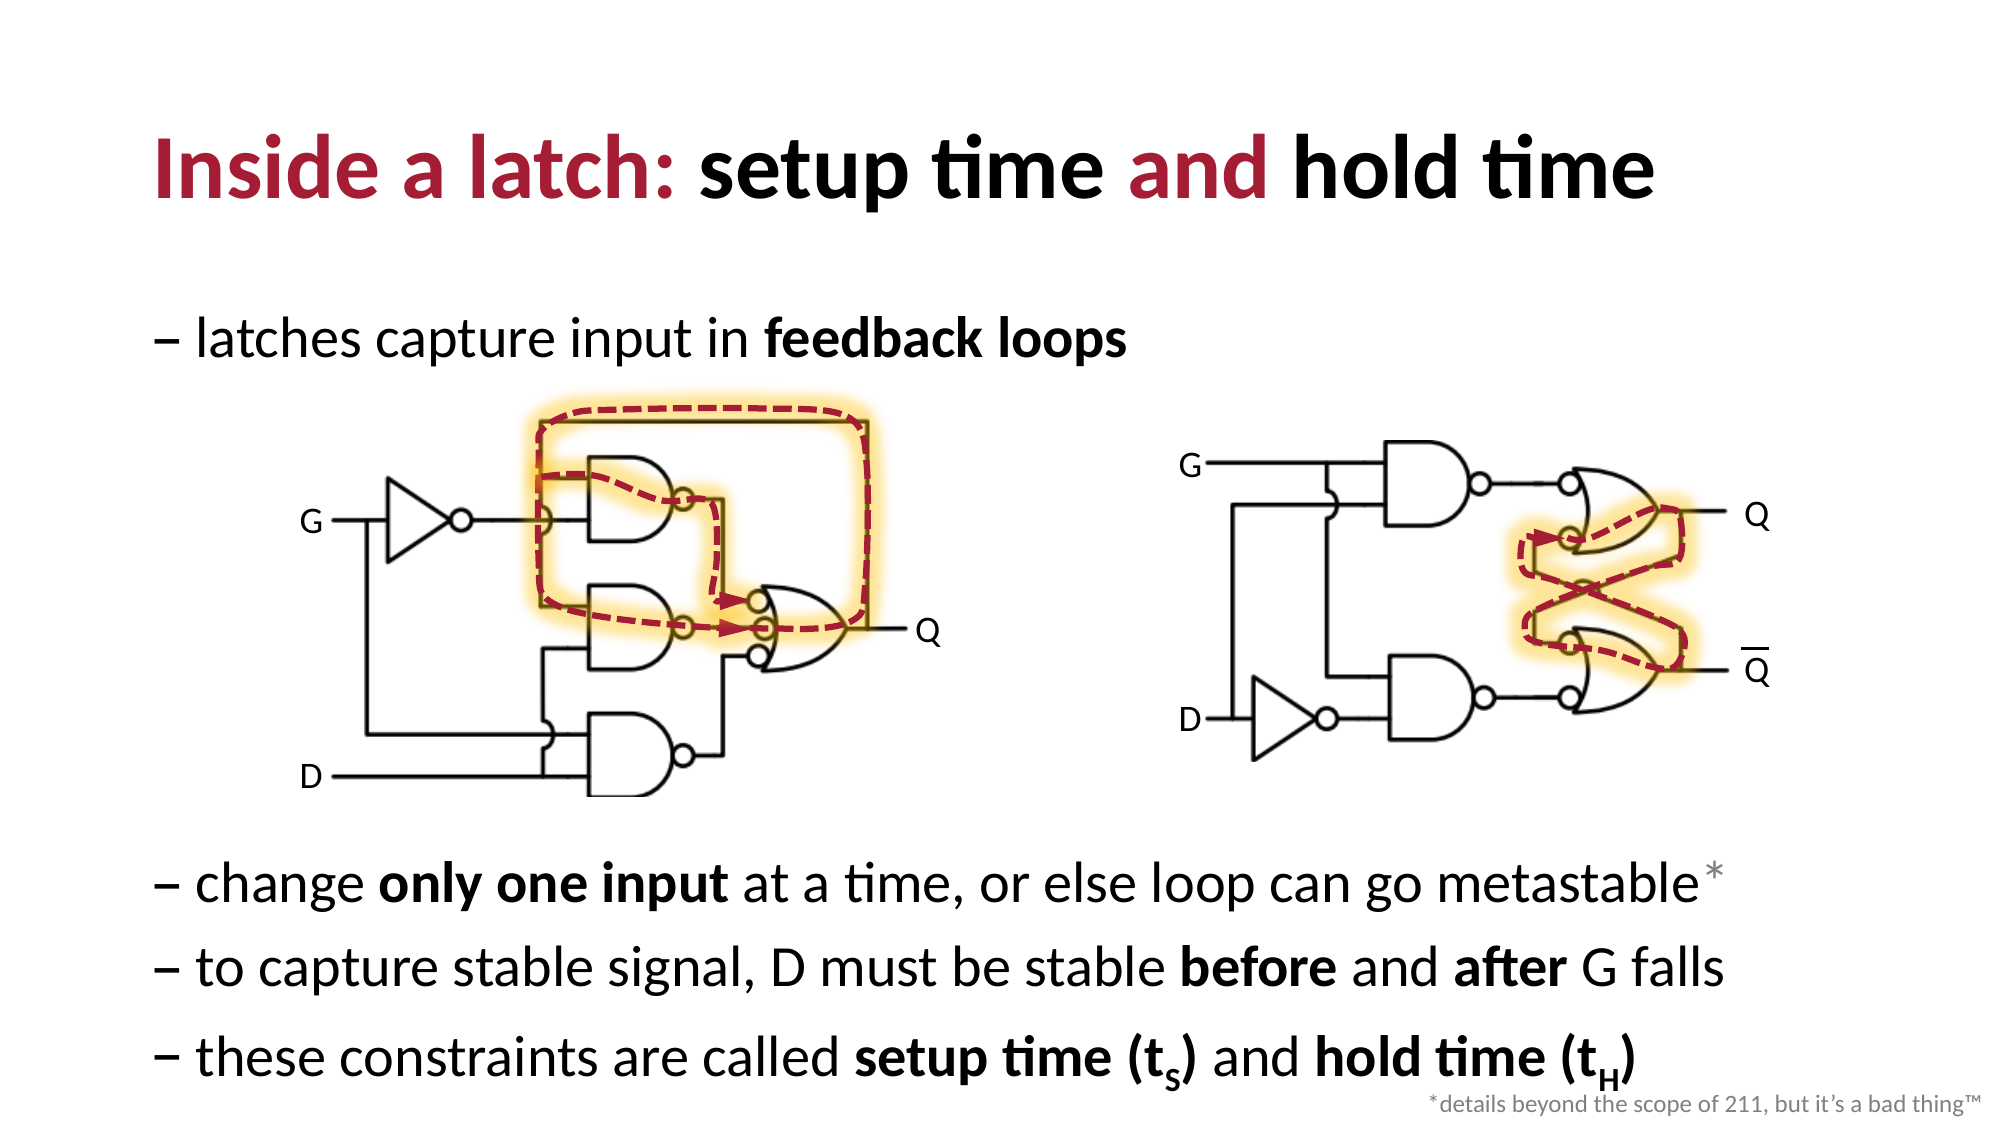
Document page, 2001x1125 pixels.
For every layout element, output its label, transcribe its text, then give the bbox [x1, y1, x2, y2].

list latches capture input in feedback loops change only one input at a time, or else loop can go metastable* to capture stable signal, D must be stable before and after G falls these constraints are called setup time (tS) and hold time (tH) [137, 299, 1961, 1103]
title Inside a latch: setup time and hold time [137, 59, 1863, 278]
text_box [1163, 432, 1785, 762]
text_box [284, 405, 956, 804]
text_box *details beyond the scope of 211, but it’s a bad thing™ [1412, 1080, 1999, 1125]
